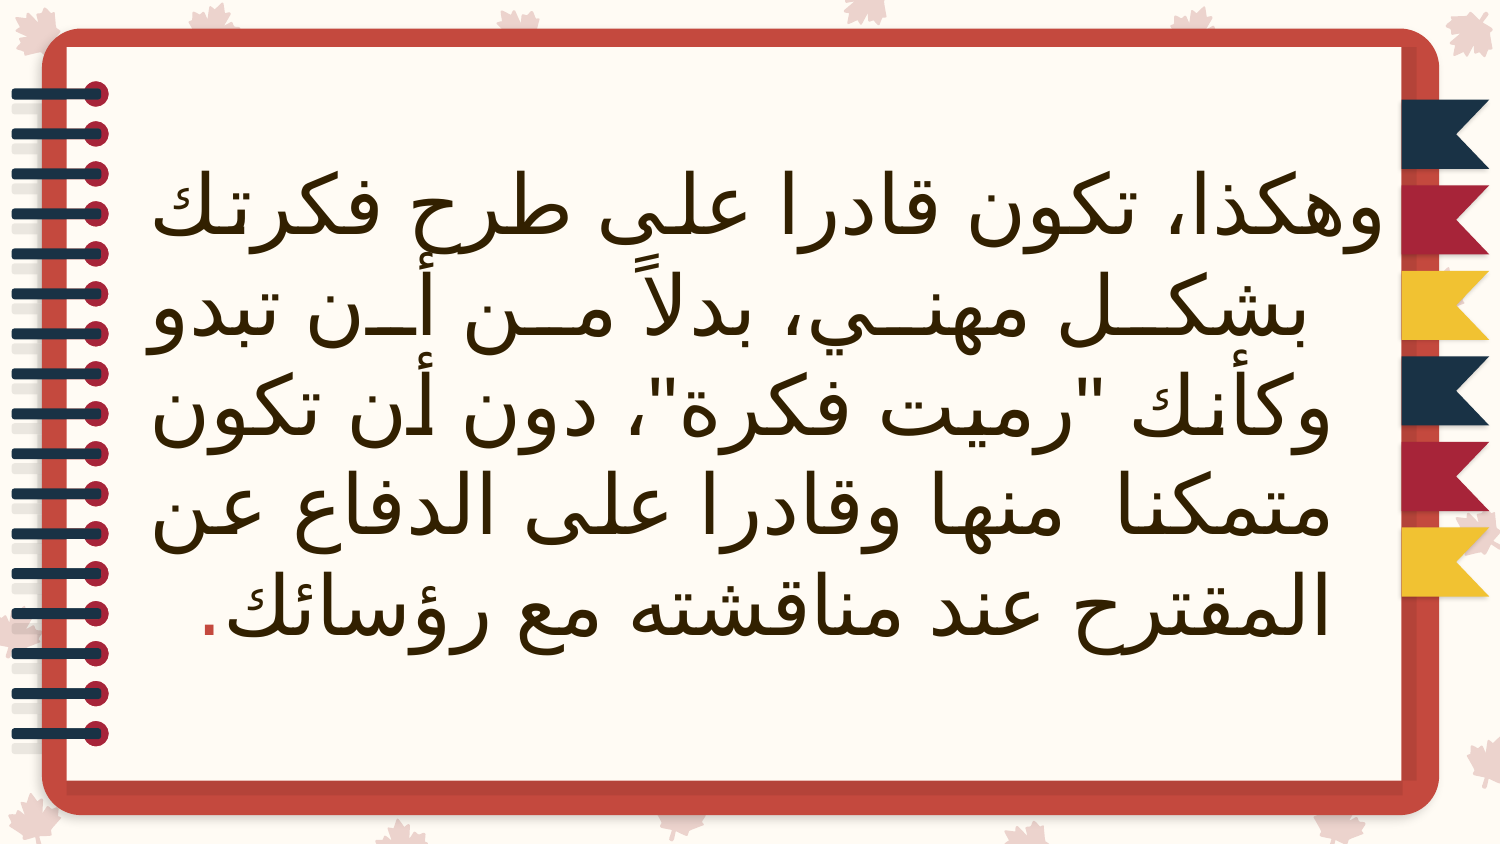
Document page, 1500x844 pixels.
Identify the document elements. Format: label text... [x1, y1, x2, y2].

text_box وهكذا، تكون قادرا على طرح فكرتك بشكل مهني، بدلاً من أن تبدو وكأنك "رميت فكرة"، دون أن تكون متمكنا منها وقادرا على الدفاع عن المقترح عند مناقشته مع رؤسائك. [134, 0, 1425, 275]
